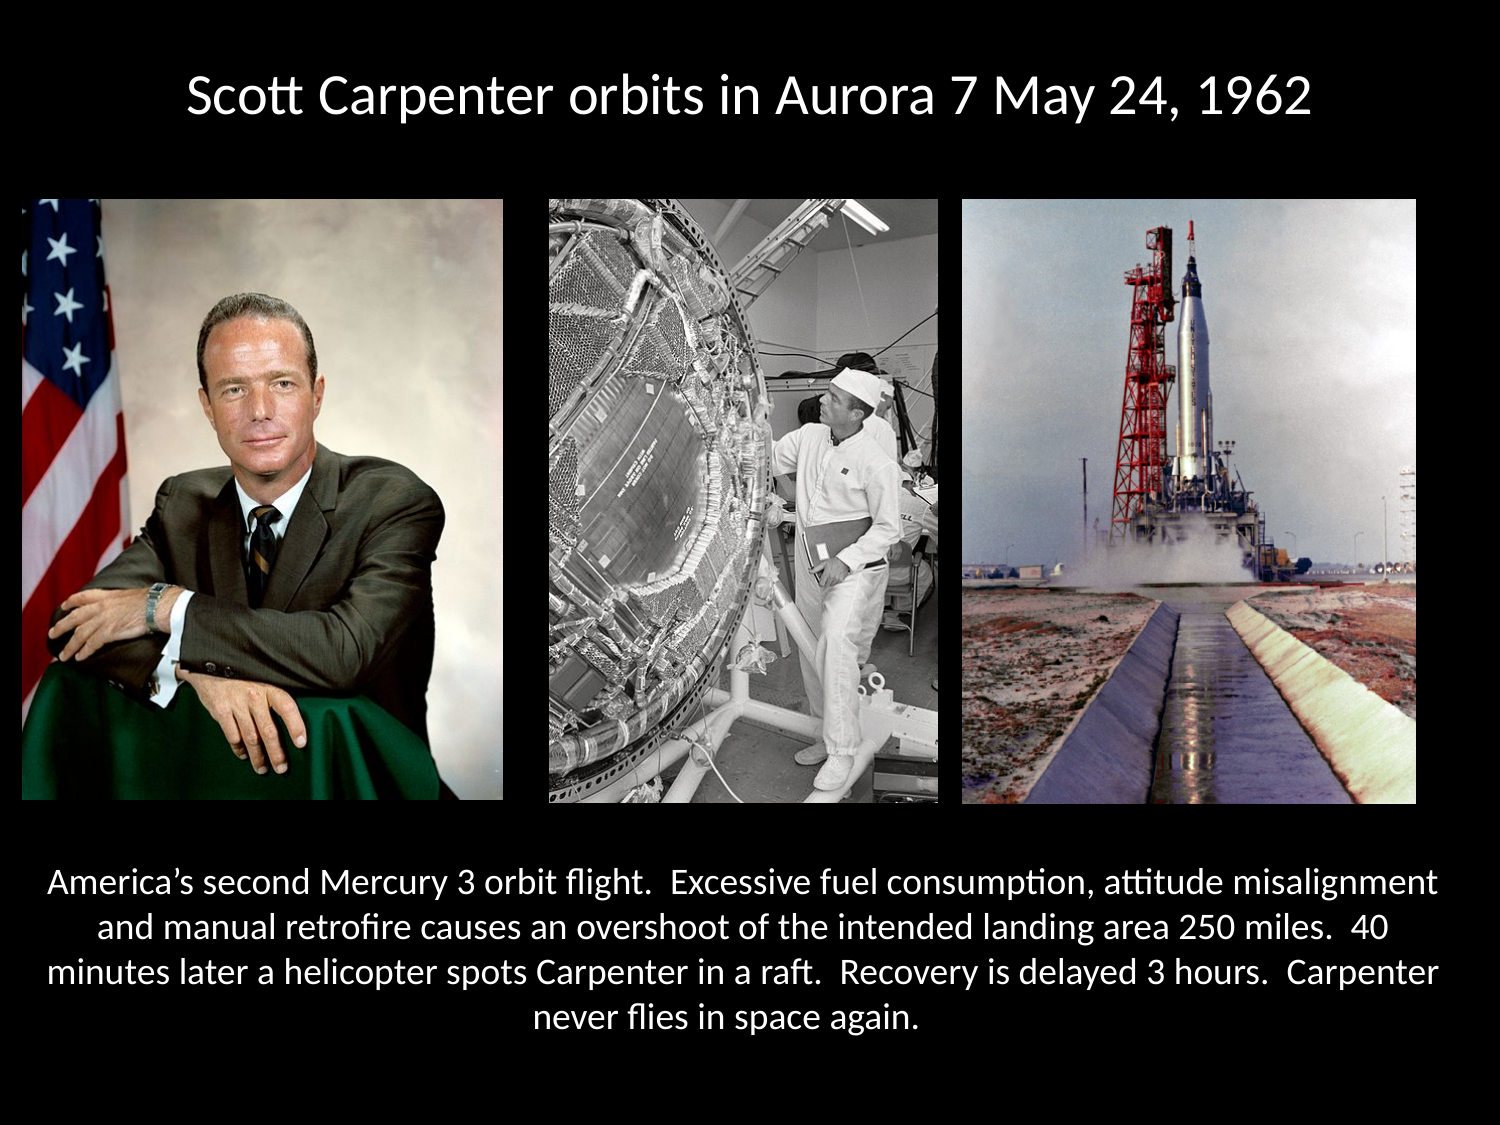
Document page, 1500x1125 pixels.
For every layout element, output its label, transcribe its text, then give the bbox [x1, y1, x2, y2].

title Scott Carpenter orbits in Aurora 7 May 24, 1962 [75, 45, 1425, 138]
text_box America’s second Mercury 3 orbit flight. Excessive fuel consumption, attitude misalignment and manual retrofire causes an overshoot of the intended landing area 250 miles. 40 minutes later a helicopter spots Carpenter in a raft. Recovery is delayed 3 hours. Carpenter never flies in space again. [24, 849, 1463, 1045]
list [22, 199, 503, 801]
picture [549, 199, 938, 803]
picture [962, 199, 1417, 804]
